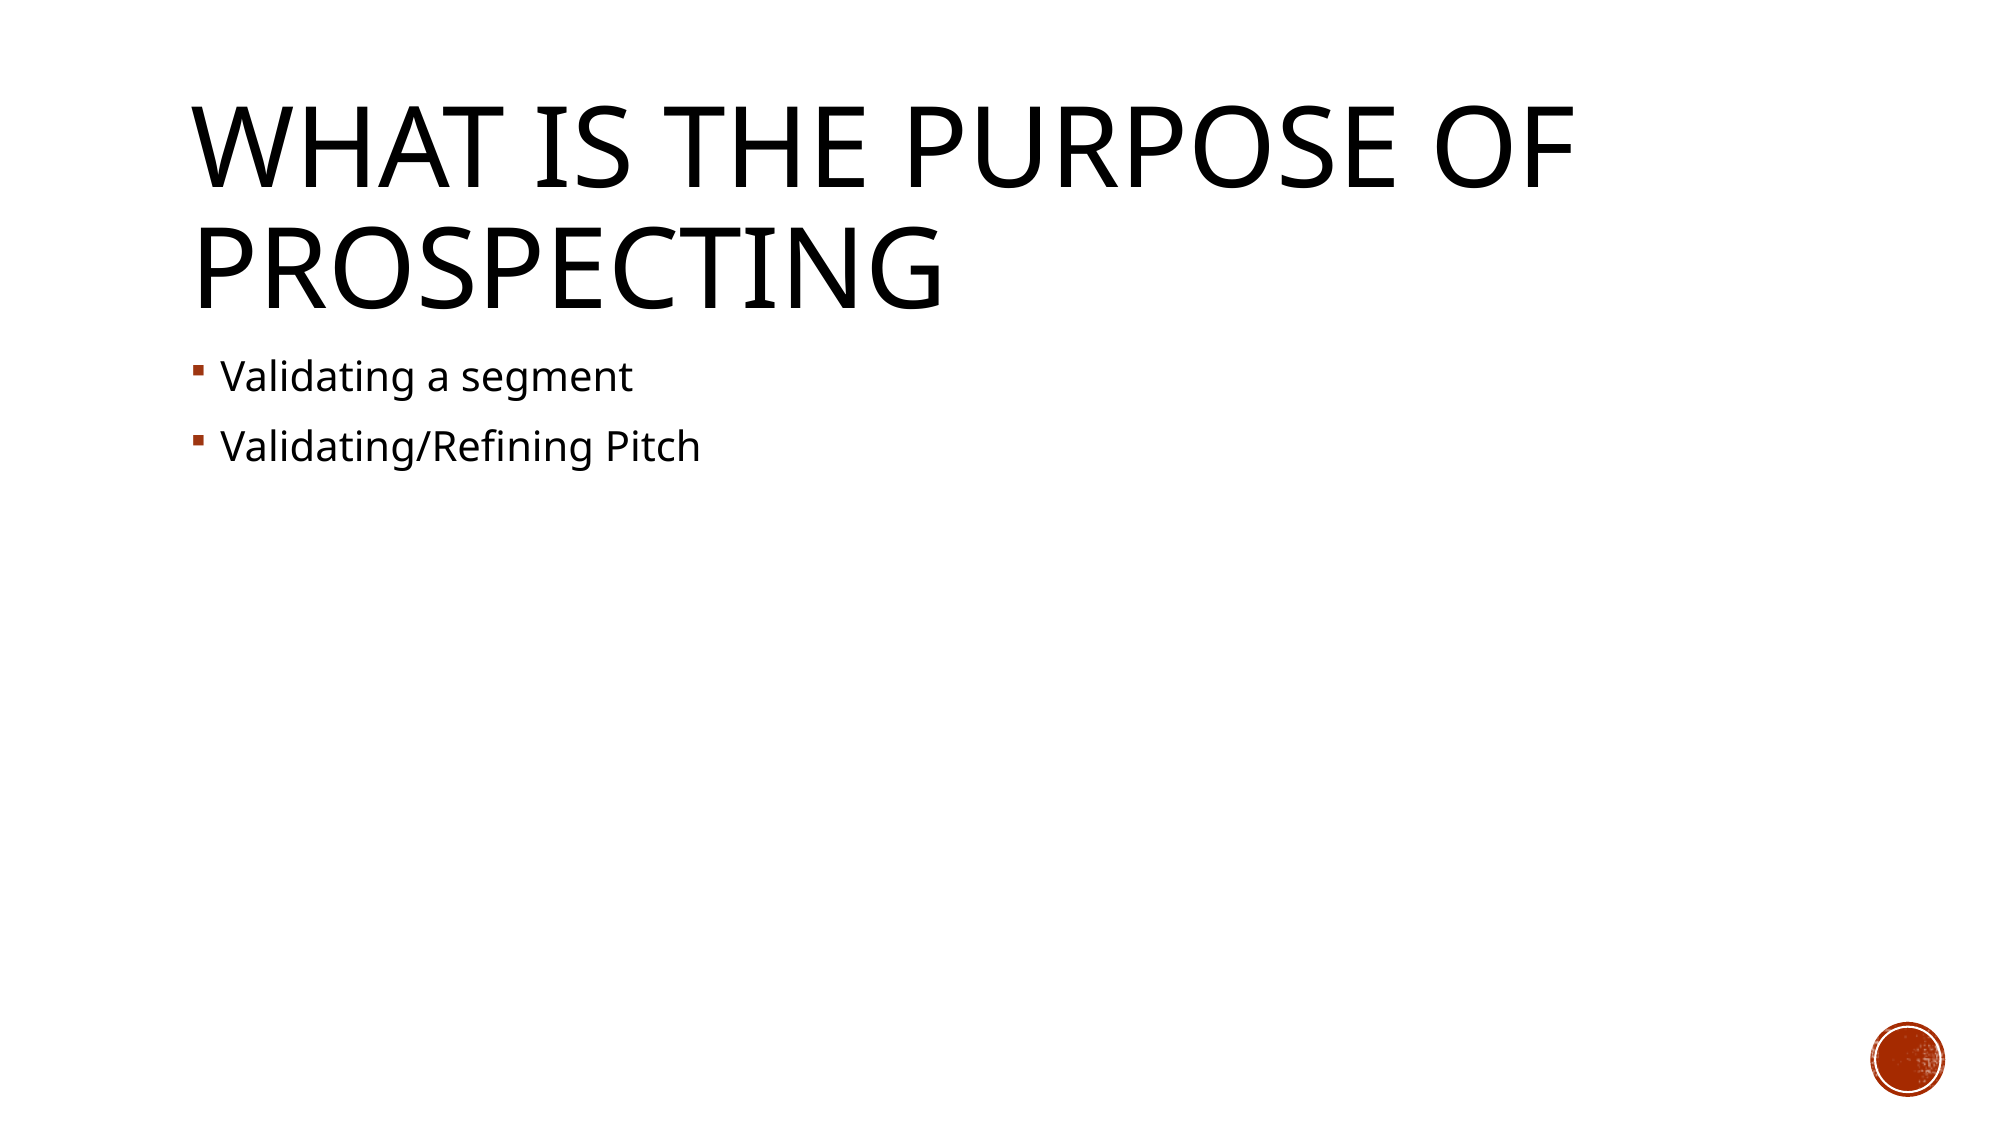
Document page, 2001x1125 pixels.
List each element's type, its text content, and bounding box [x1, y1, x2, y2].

list Validating a segment Validating/Refining Pitch [175, 348, 1826, 1013]
title What is the purpose of prospecting [175, 79, 1826, 344]
